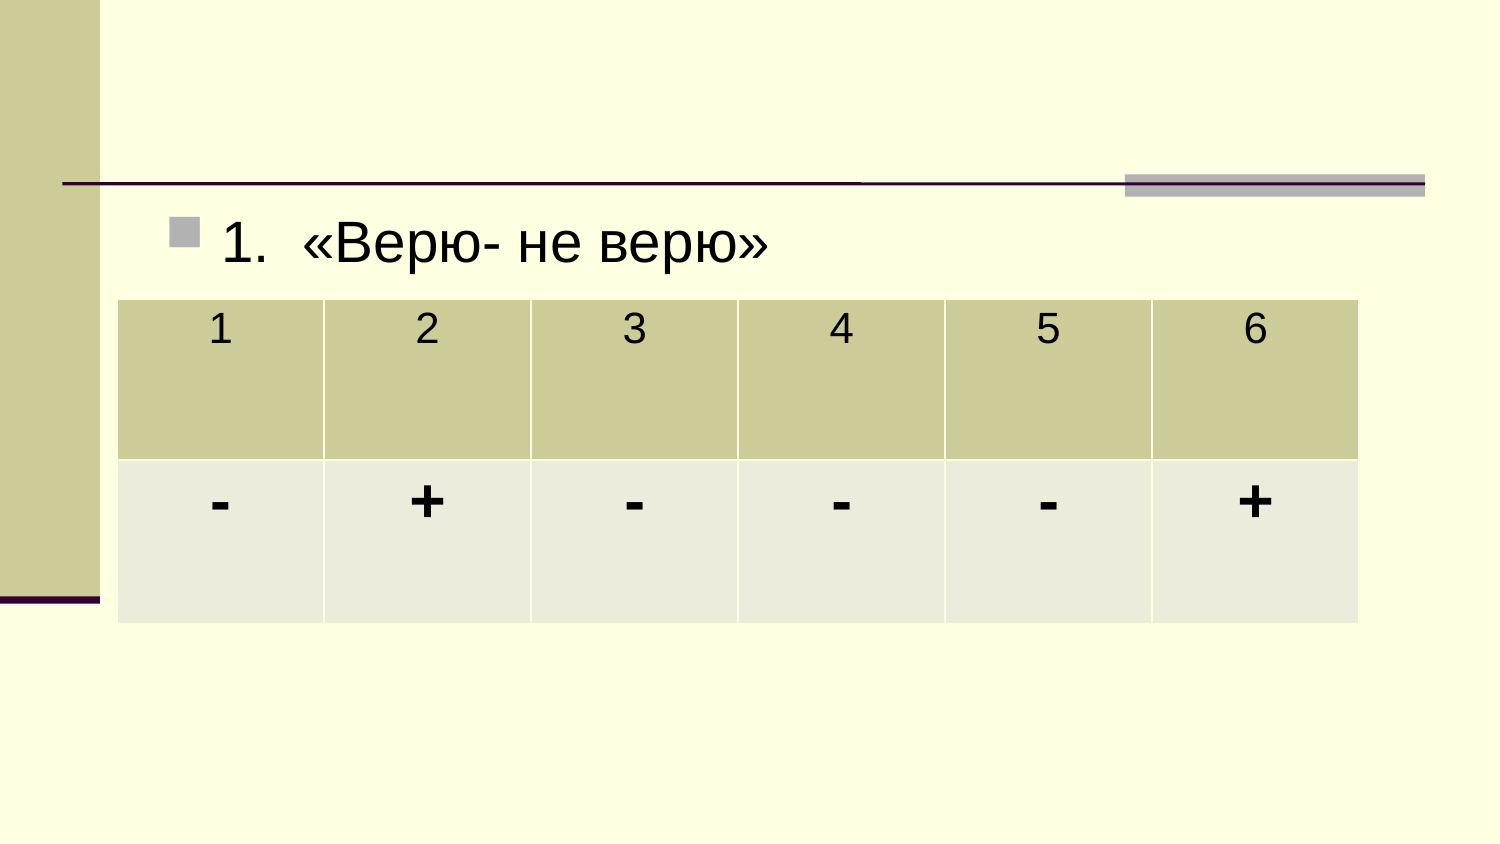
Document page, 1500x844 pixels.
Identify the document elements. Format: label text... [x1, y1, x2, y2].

table_header 4 [739, 300, 944, 459]
table_header 2 [325, 300, 530, 459]
table_header 6 [1153, 300, 1358, 459]
table_cell + [1153, 461, 1358, 623]
table_cell - [946, 461, 1151, 623]
table_header 3 [532, 300, 737, 459]
table_header 5 [946, 300, 1151, 459]
table_cell + [325, 461, 530, 623]
table_cell - [739, 461, 944, 623]
list 1. «Верю- не верю» [150, 196, 1425, 755]
table_header 1 [118, 300, 323, 459]
table_cell - [532, 461, 737, 623]
table_cell - [118, 461, 323, 623]
